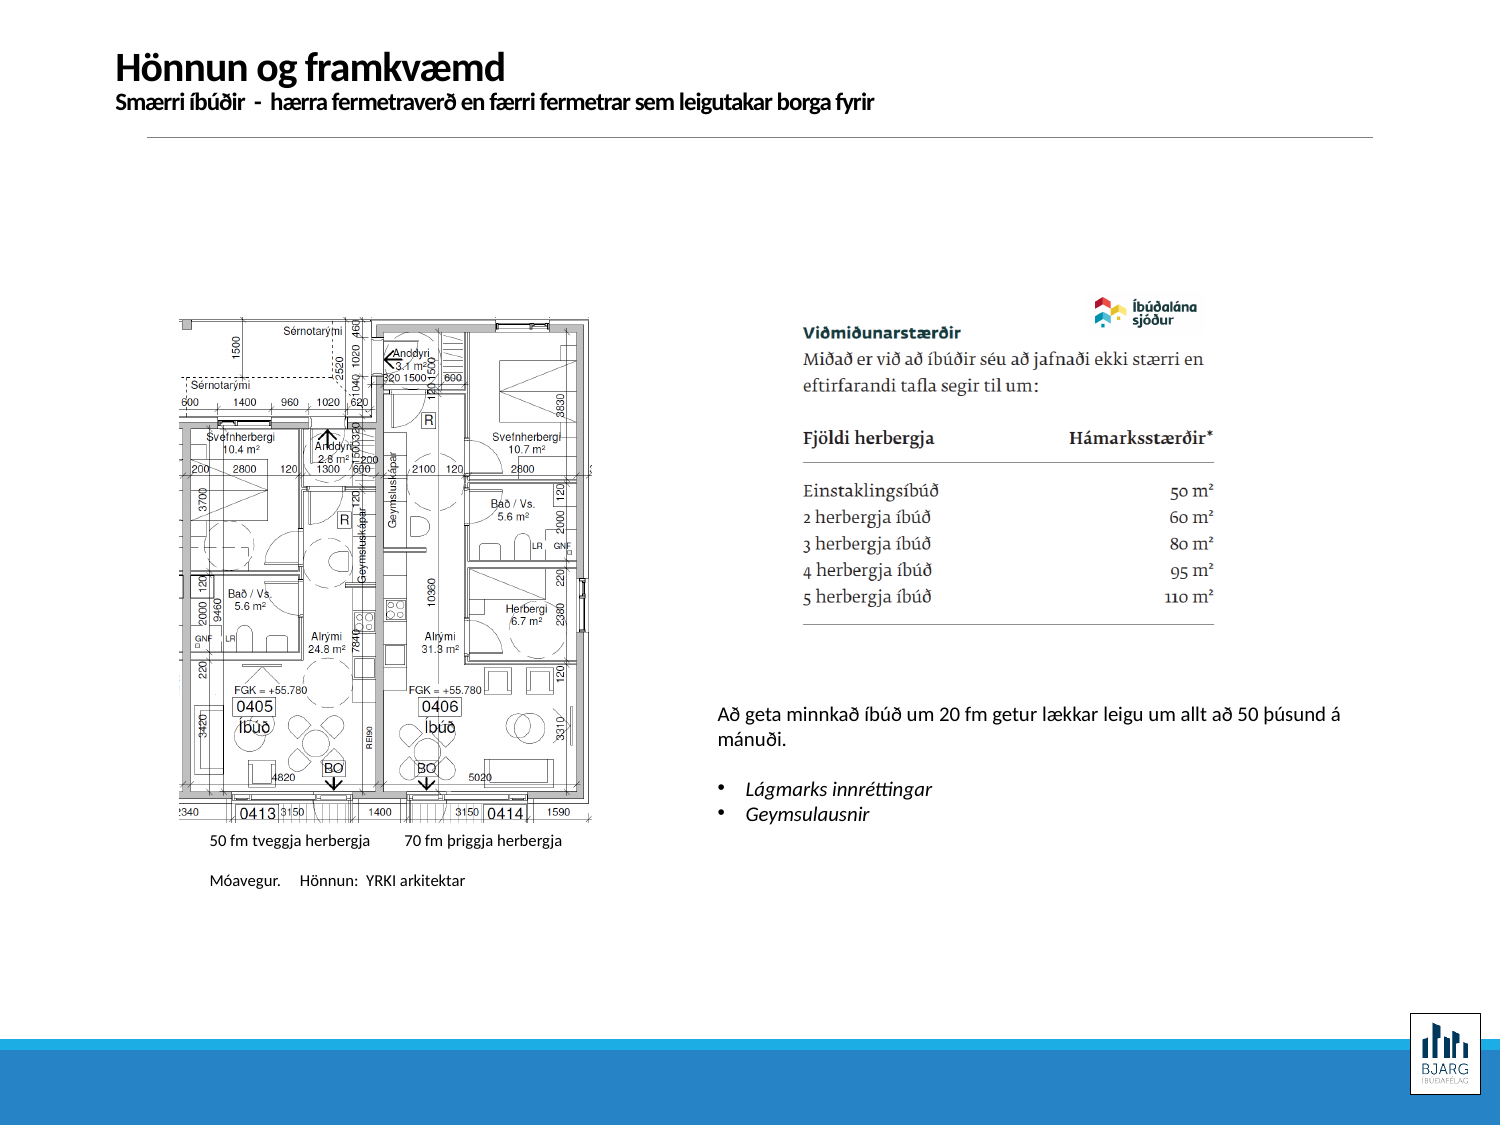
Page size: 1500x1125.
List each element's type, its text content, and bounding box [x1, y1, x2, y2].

text_box Að geta minnkað íbúð um 20 fm getur lækkar leigu um allt að 50 þúsund á mánuði. Lágmarks innréttingar Geymsulausnir [702, 692, 1412, 833]
text_box 50 fm tveggja herbergja 70 fm þriggja herbergja Móavegur. Hönnun: YRKI arkitektar [194, 822, 703, 897]
picture [178, 316, 592, 823]
picture [1410, 1013, 1481, 1095]
picture [784, 290, 1240, 636]
title Hönnun og framkvæmd Smærri íbúðir - hærra fermetraverð en færri fermetrar sem leigutakar borga fyrir [100, 42, 1451, 124]
